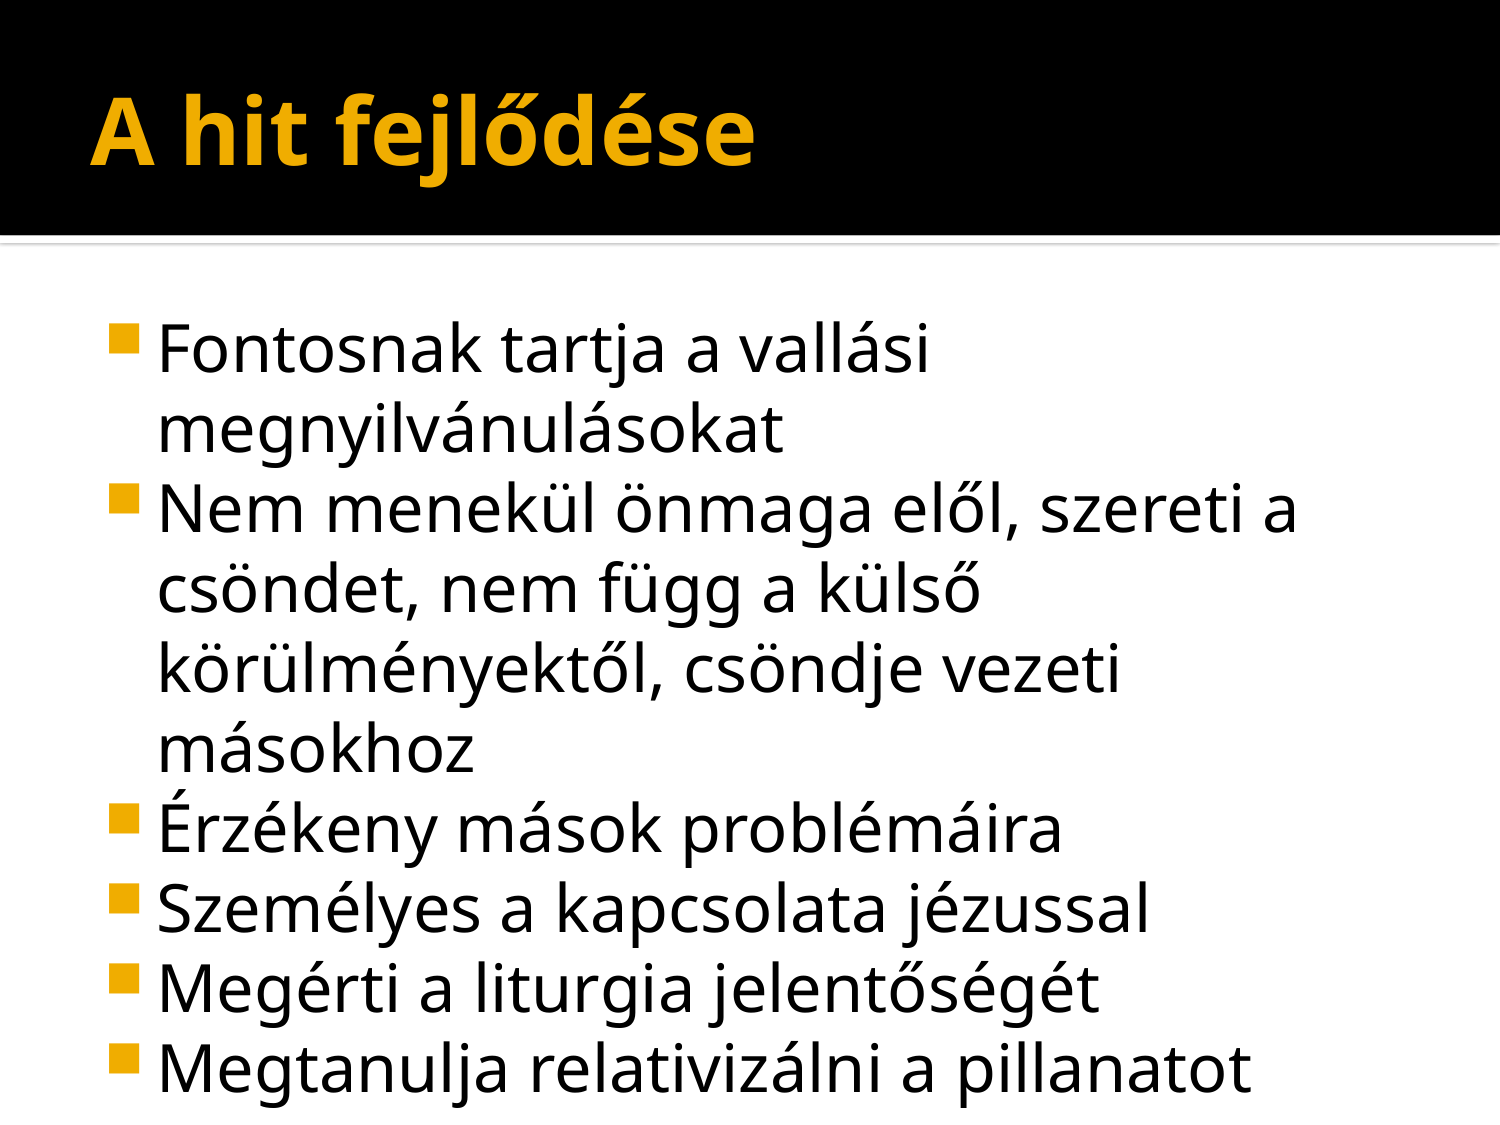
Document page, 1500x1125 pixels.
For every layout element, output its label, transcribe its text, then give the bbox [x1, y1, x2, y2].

title A hit fejlődése [75, 25, 1425, 231]
list Fontosnak tartja a vallási megnyilvánulásokat Nem menekül önmaga elől, szereti a csöndet, nem függ a külső körülményektől, csöndje vezeti másokhoz Érzékeny mások problémáira Személyes a kapcsolata jézussal Megérti a liturgia jelentőségét Megtanulja relativizálni a pillanatot [75, 291, 1425, 1050]
